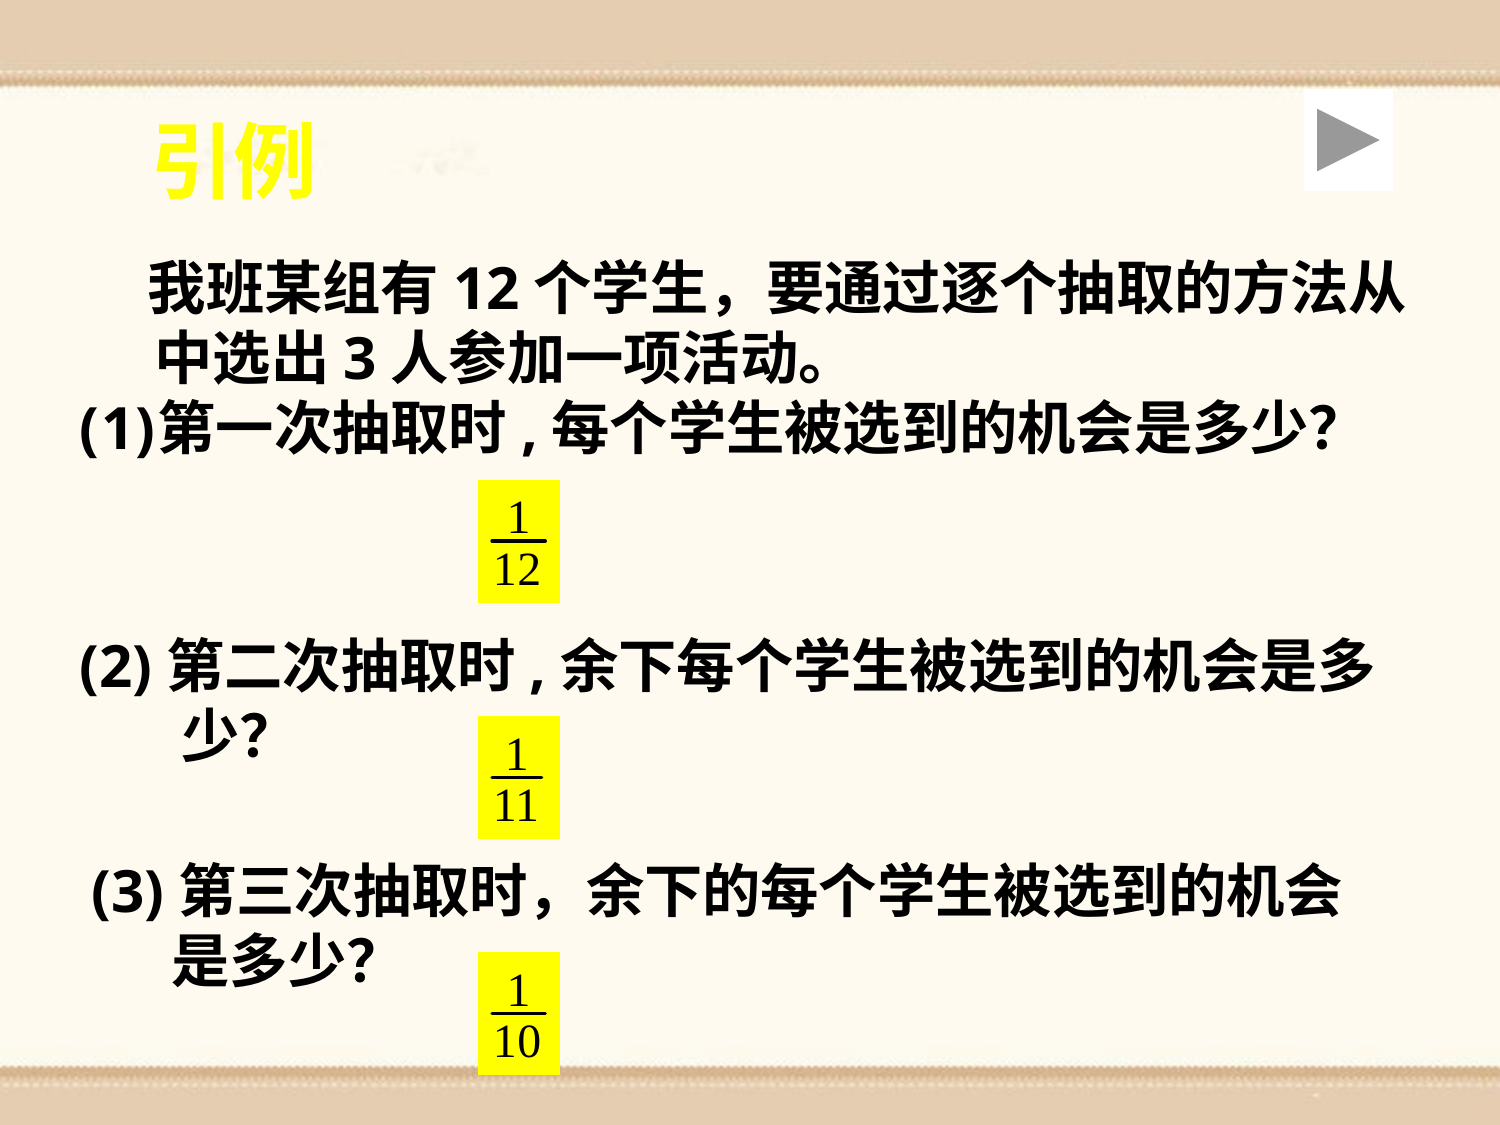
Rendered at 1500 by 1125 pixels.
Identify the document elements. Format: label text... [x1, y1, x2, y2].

text_box 引例 [135, 101, 374, 217]
text_box (2)第二次抽取时,余下每个学生被选到的机会是多 少？ [64, 621, 1412, 777]
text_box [478, 952, 561, 1076]
text_box 我班某组有12个学生，要通过逐个抽取的方法从中选出3人参加一项活动。 第一次抽取时,每个学生被选到的机会是多少？ [64, 243, 1447, 469]
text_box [478, 479, 561, 603]
picture [0, 0, 1500, 506]
picture [0, 507, 1500, 1125]
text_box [478, 715, 561, 840]
text_box [1305, 90, 1393, 191]
text_box (3)第三次抽取时，余下的每个学生被选到的机会 是多少？ [76, 846, 1500, 1071]
